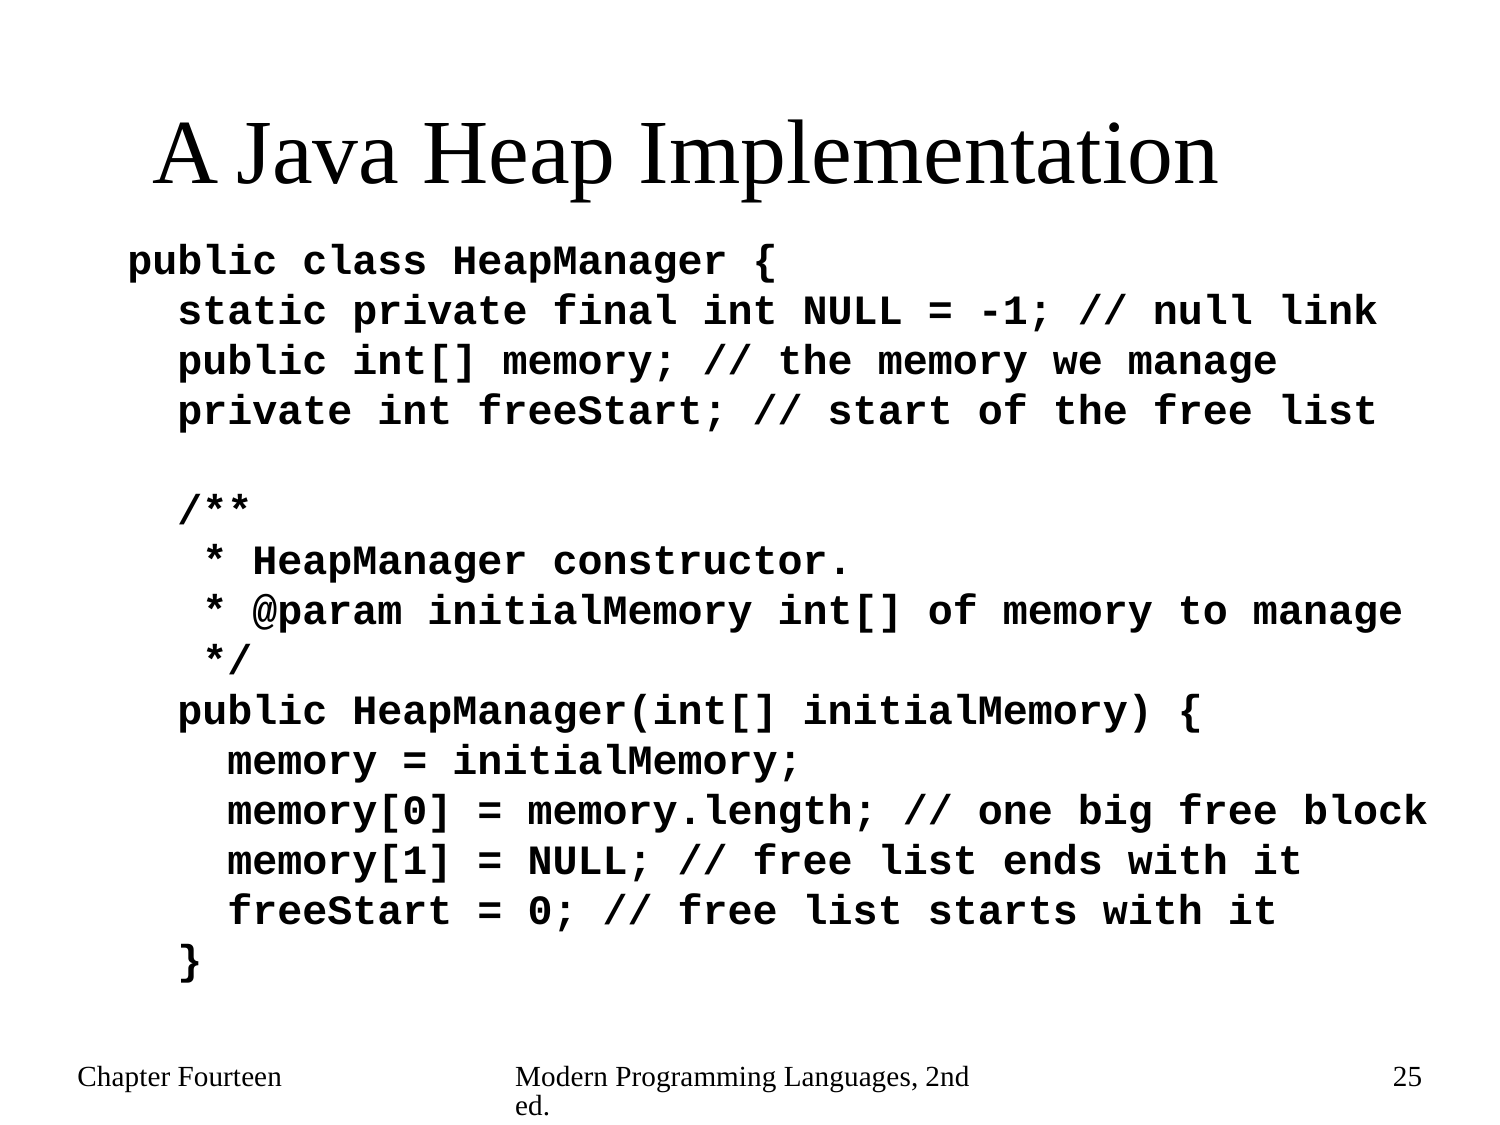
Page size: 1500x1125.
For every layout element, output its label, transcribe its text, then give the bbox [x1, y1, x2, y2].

title A Java Heap Implementation [137, 56, 1413, 224]
text_box public class HeapManager { static private final int NULL = -1; // null link public int[] memory; // the memory we manage private int freeStart; // start of the free list /** * HeapManager constructor. * @param initialMemory int[] of memory to manage */ public HeapManager(int[] initialMemory) { memory = initialMemory; memory[0] = memory.length; // one big free block memory[1] = NULL; // free list ends with it freeStart = 0; // free list starts with it } [112, 224, 1450, 991]
slide_number Chapter Fourteen [62, 1036, 401, 1113]
footer Modern Programming Languages, 2nd ed. [499, 1036, 1001, 1113]
slide_number 25 [1124, 1036, 1438, 1113]
